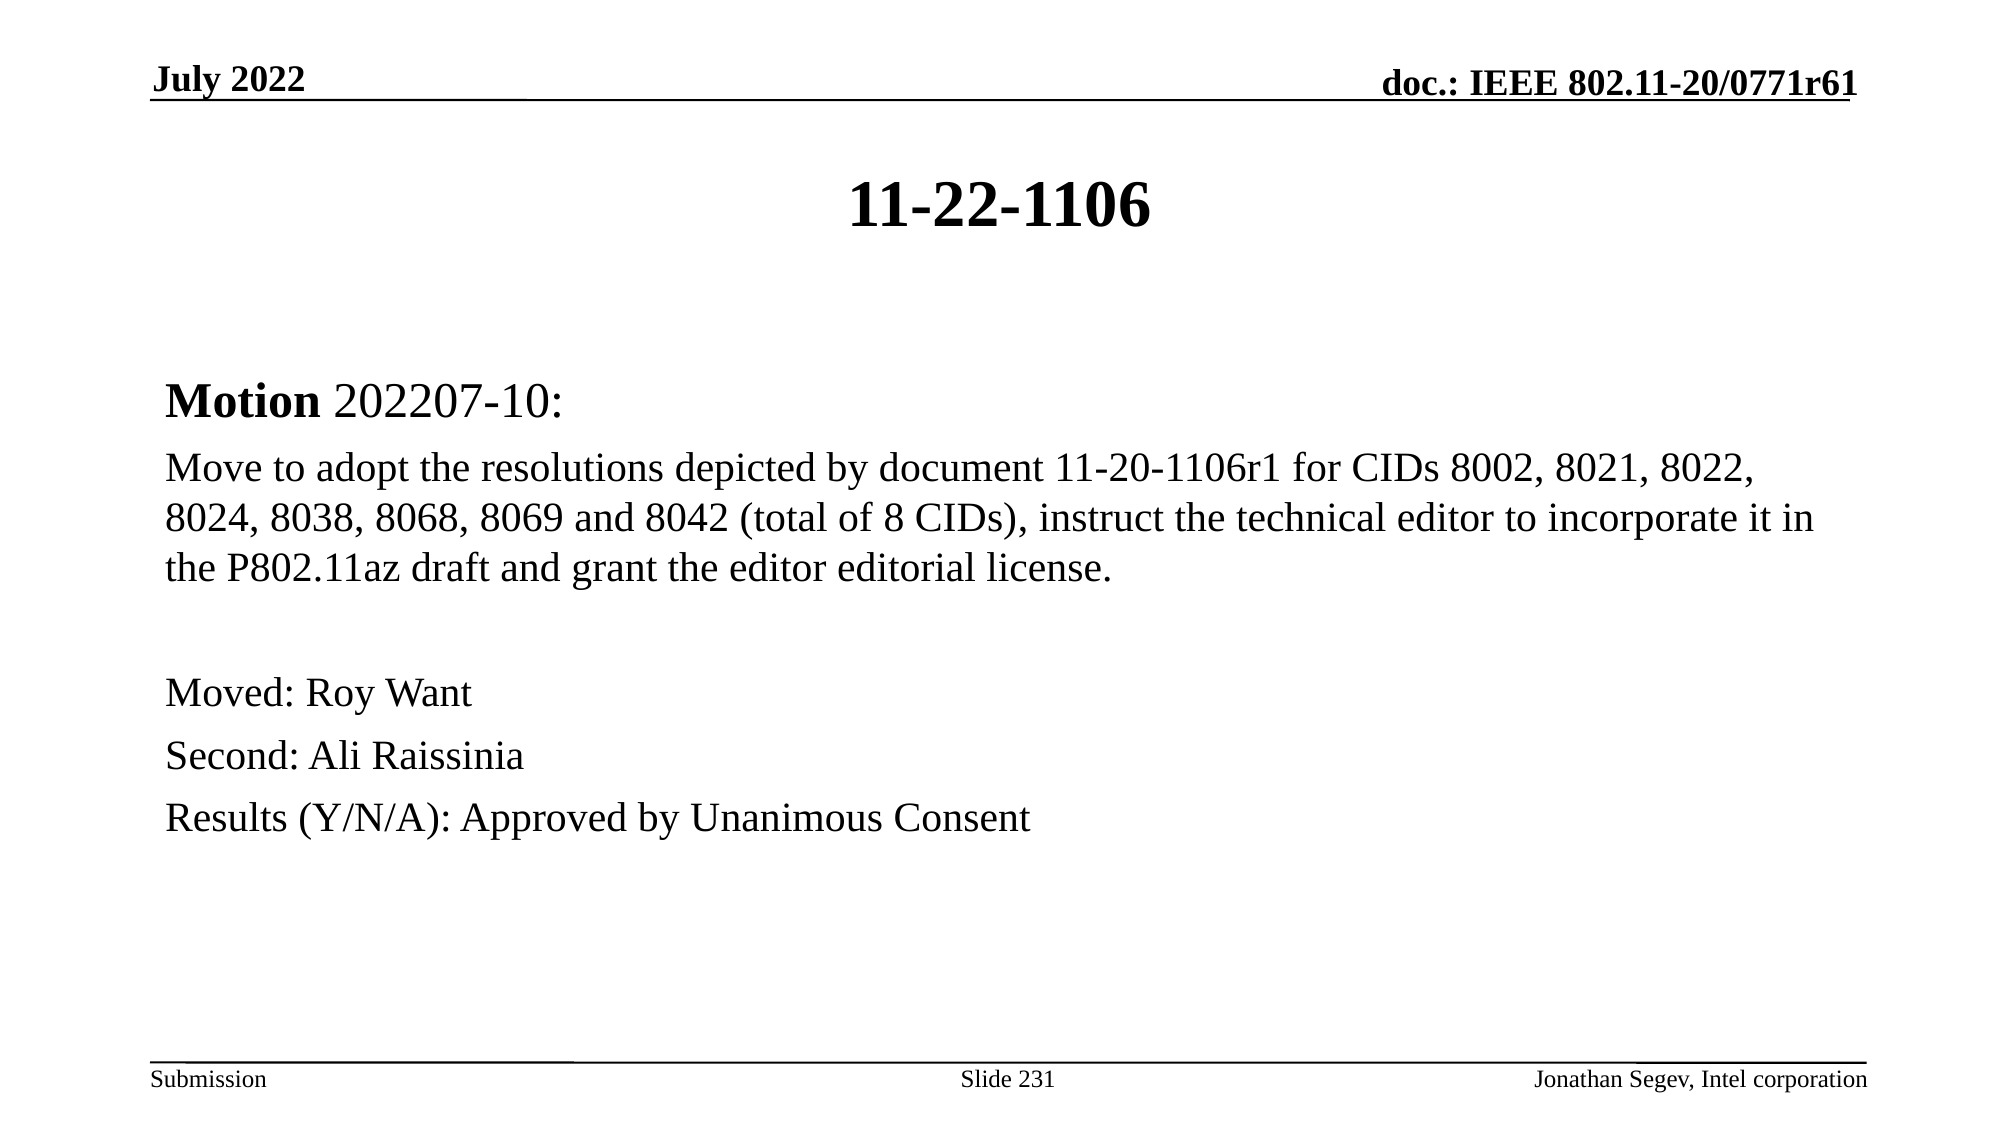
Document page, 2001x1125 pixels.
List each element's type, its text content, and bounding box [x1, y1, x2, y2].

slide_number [152, 54, 563, 100]
list Motion 202207-10: Move to adopt the resolutions depicted by document 11-20-1106r1 for CIDs 8002, 8021, 8022, 8024, 8038, 8068, 8069 and 8042 (total of 8 CIDs), instruct the technical editor to incorporate it in the P802.11az draft and grant the editor editorial license. Moved: Roy Want Second: Ali Raissinia Results (Y/N/A): Approved by Unanimous Consent [149, 286, 1850, 1000]
slide_number Slide 231 [950, 1061, 1067, 1123]
footer Jonathan Segev, Intel corporation [1171, 1061, 1869, 1093]
title 11-22-1106 [149, 112, 1850, 286]
